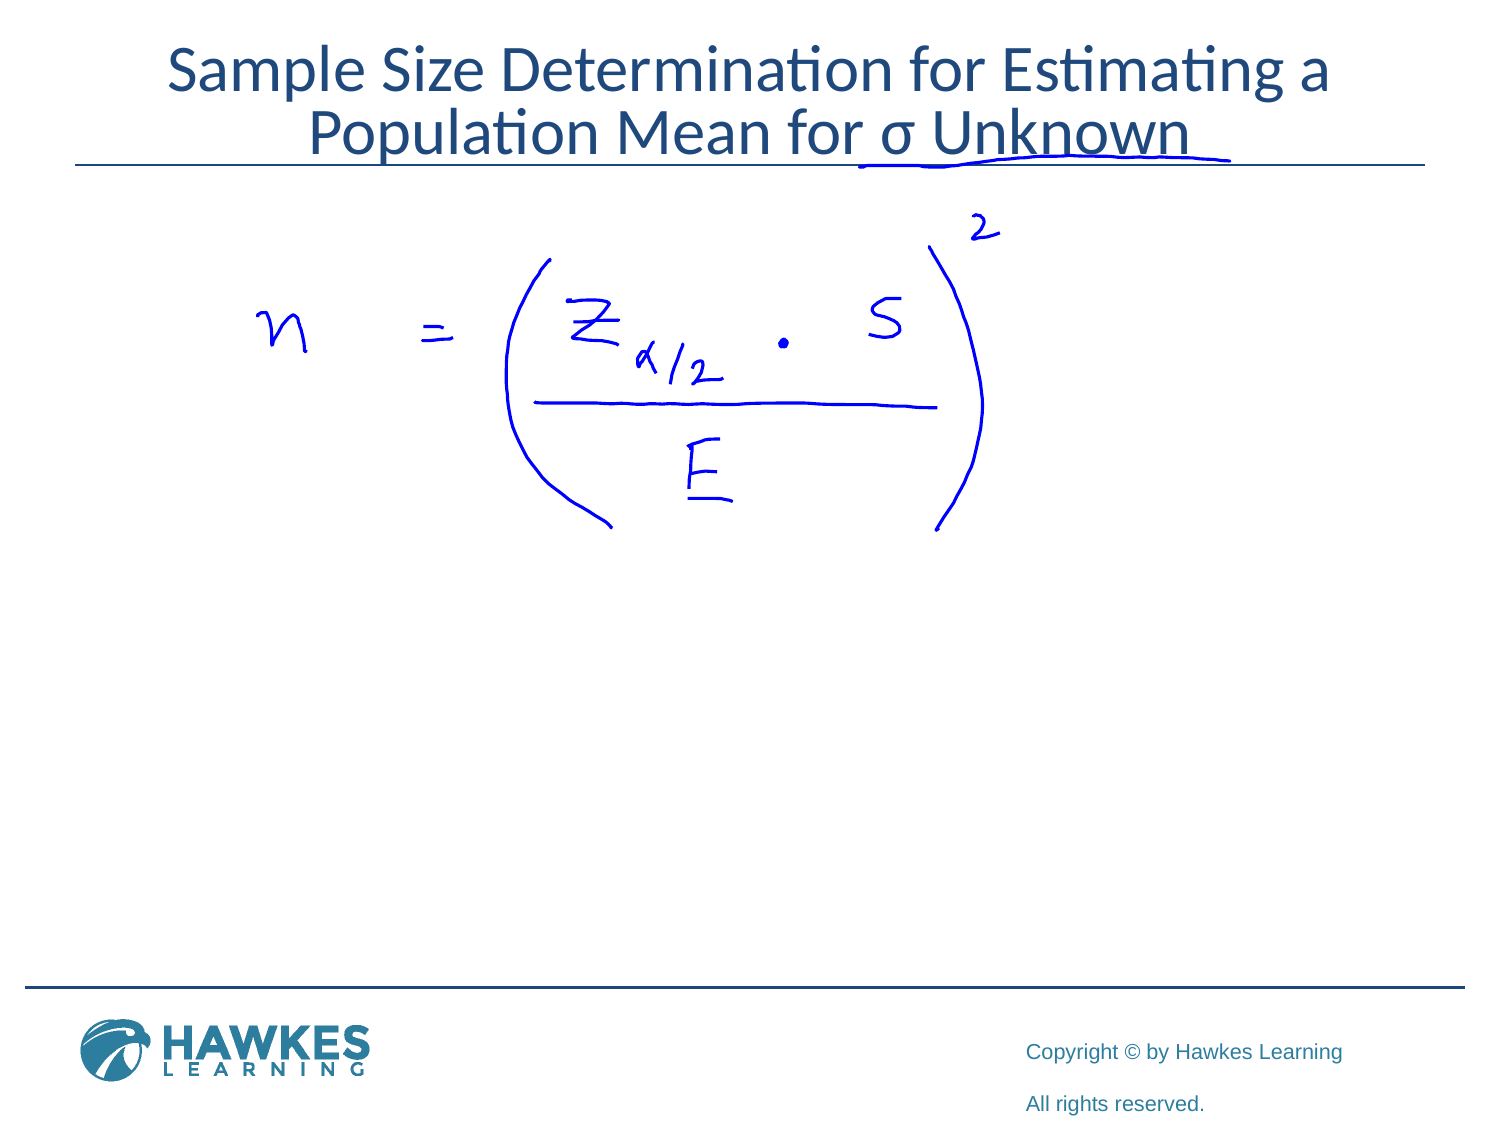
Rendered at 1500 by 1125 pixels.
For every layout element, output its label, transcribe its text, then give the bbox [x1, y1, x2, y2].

text_box [868, 297, 902, 339]
text_box [257, 311, 307, 353]
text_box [927, 214, 1001, 531]
text_box [505, 258, 613, 529]
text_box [687, 438, 734, 502]
title Sample Size Determination for Estimating a Population Mean for σ Unknown [75, 29, 1425, 180]
text_box [779, 338, 788, 348]
picture [75, 1012, 375, 1088]
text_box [422, 326, 454, 341]
text_box [533, 400, 922, 409]
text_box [566, 298, 724, 385]
text_box [858, 154, 1231, 168]
